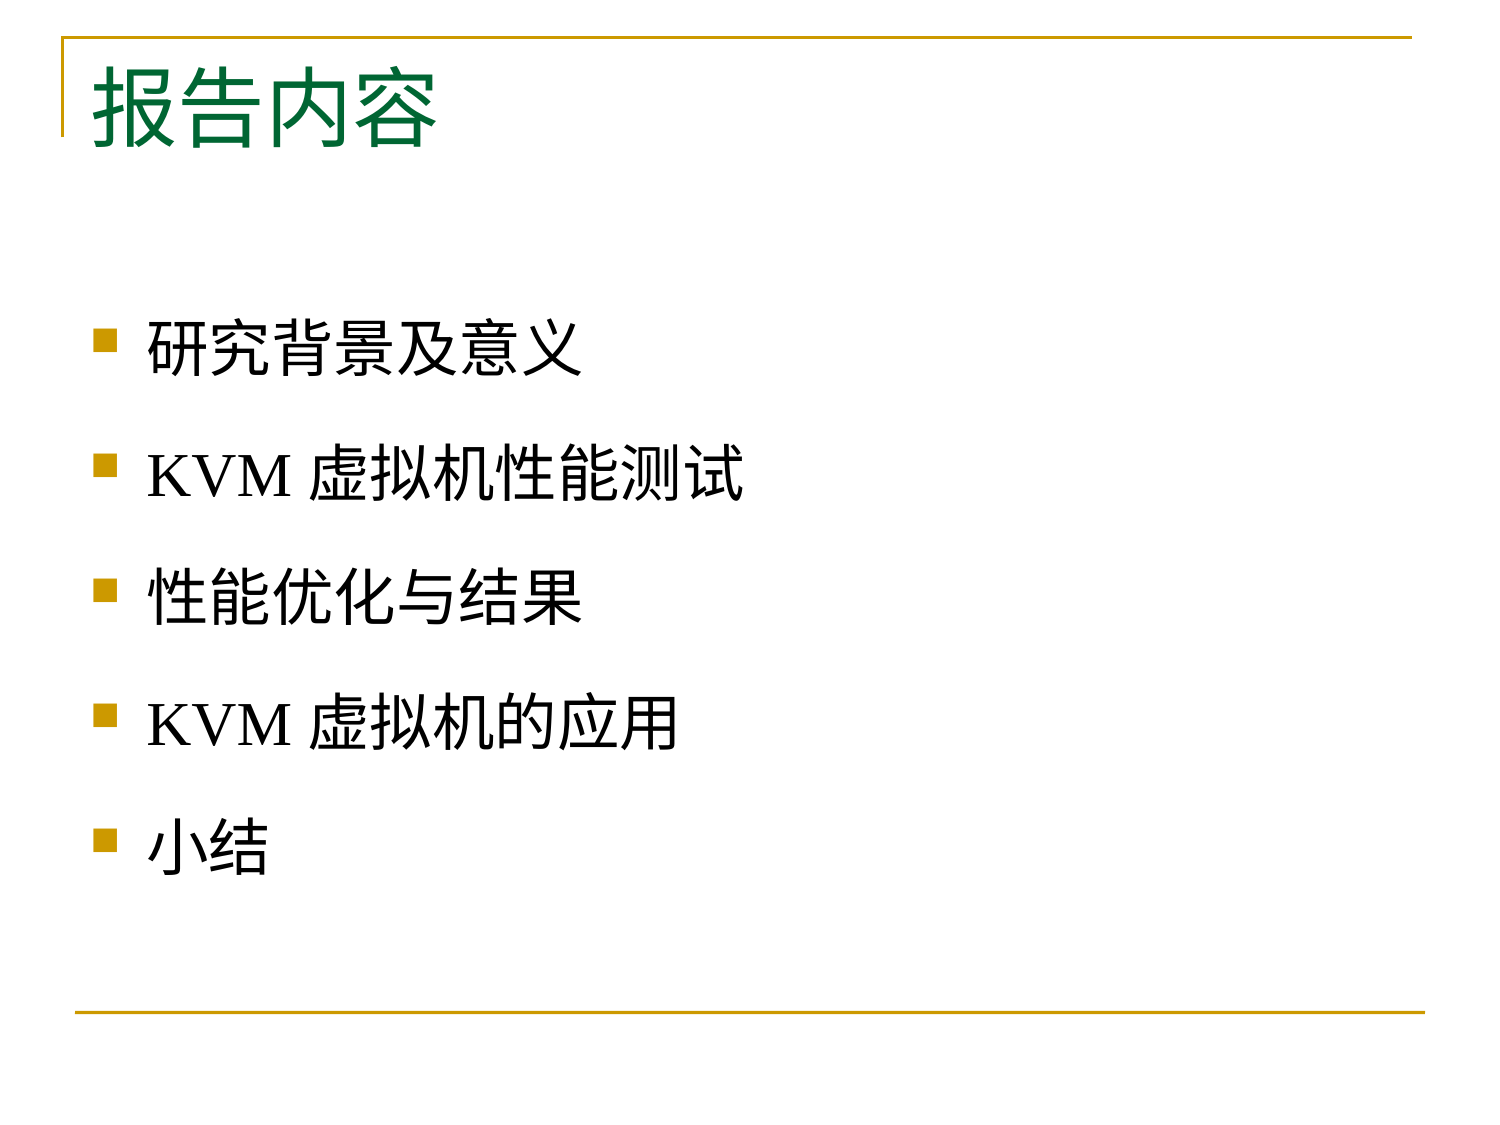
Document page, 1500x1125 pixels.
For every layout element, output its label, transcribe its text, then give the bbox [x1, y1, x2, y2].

title 报告内容 [74, 45, 1426, 233]
list 研究背景及意义 KVM虚拟机性能测试 性能优化与结果 KVM虚拟机的应用 小结 [74, 263, 1426, 1018]
